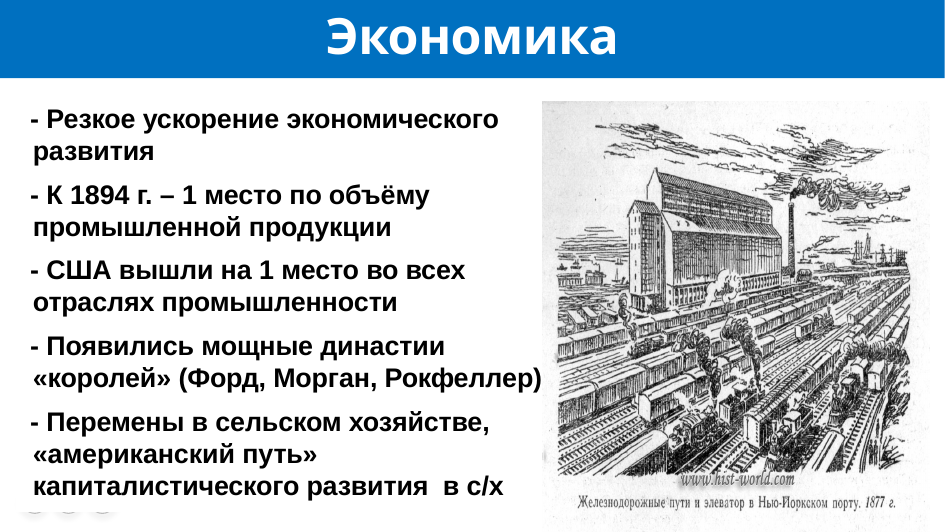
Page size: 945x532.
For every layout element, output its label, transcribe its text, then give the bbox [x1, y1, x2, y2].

title Экономика [0, 0, 945, 79]
picture [542, 101, 930, 532]
list - Резкое ускорение экономического развития - К 1894 г. – 1 место по объёму промышленной продукции - США вышли на 1 место во всех отраслях промышленности - Появились мощные династии «королей» (Форд, Морган, Рокфеллер) - Перемены в сельском хозяйстве, «американский путь» капиталистического развития в с/х [15, 101, 541, 512]
